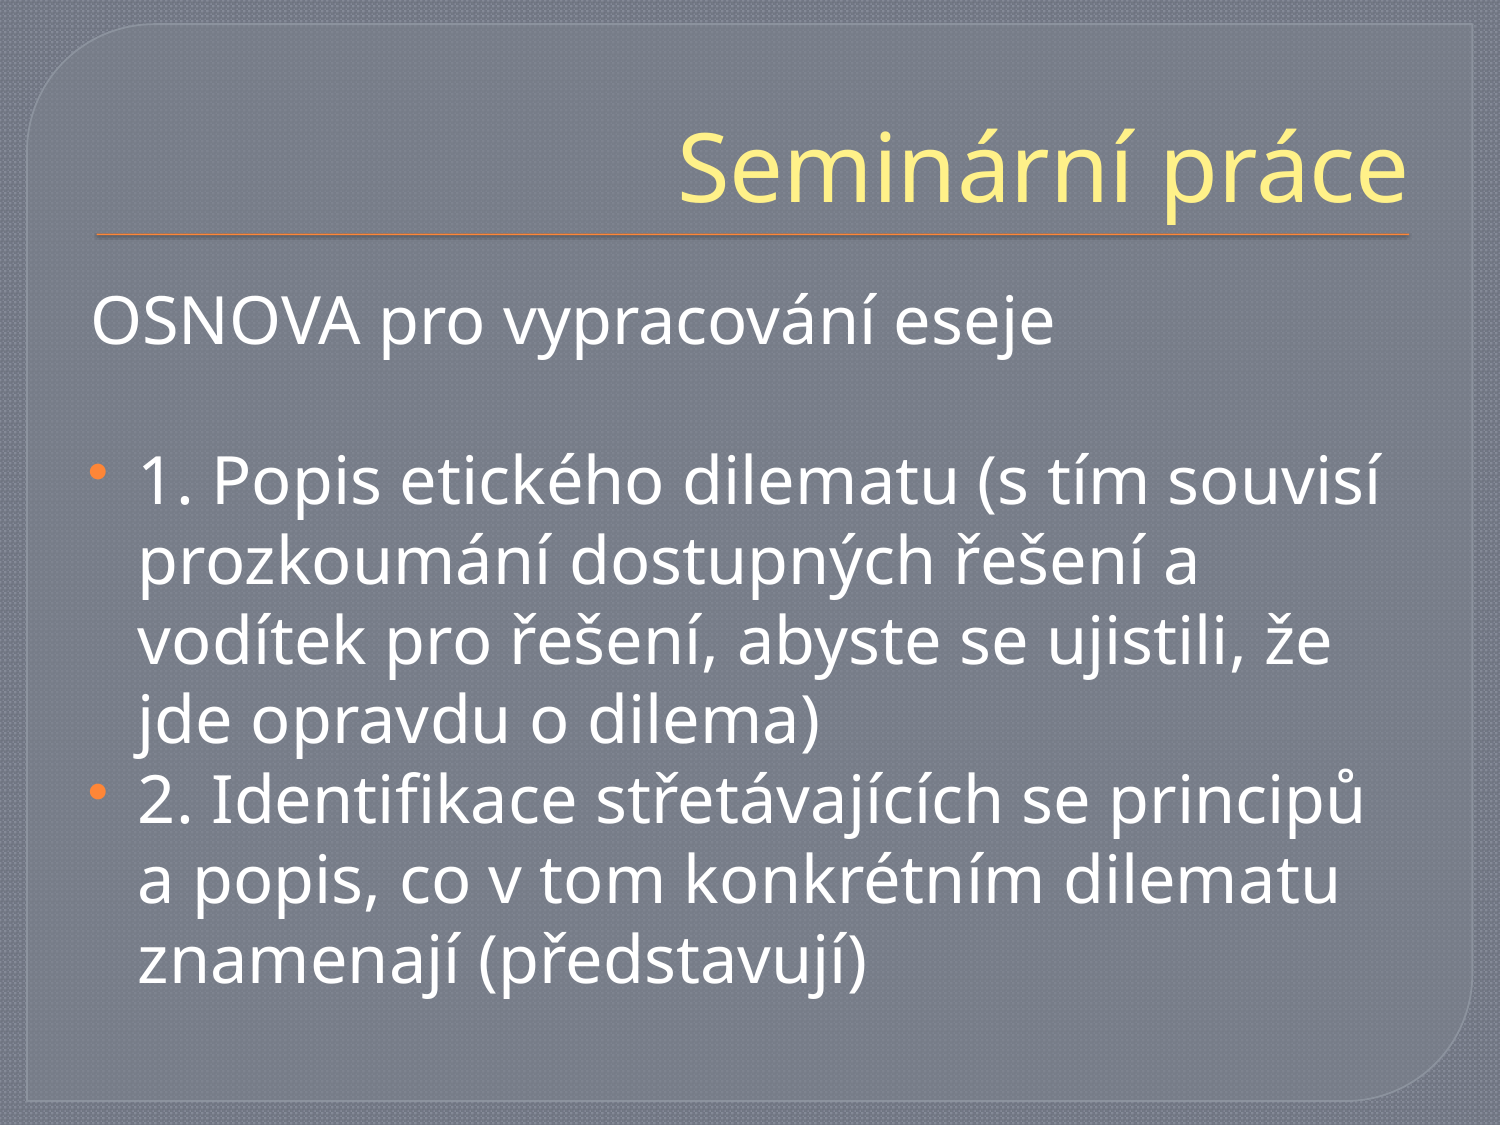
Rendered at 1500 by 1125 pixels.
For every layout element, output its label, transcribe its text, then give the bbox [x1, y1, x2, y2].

list OSNOVA pro vypracování eseje 1. Popis etického dilematu (s tím souvisí prozkoumání dostupných řešení a vodítek pro řešení, abyste se ujistili, že jde opravdu o dilema) 2. Identifikace střetávajících se principů a popis, co v tom konkrétním dilematu znamenají (představují) [74, 269, 1426, 1013]
title Seminární práce [75, 41, 1425, 230]
